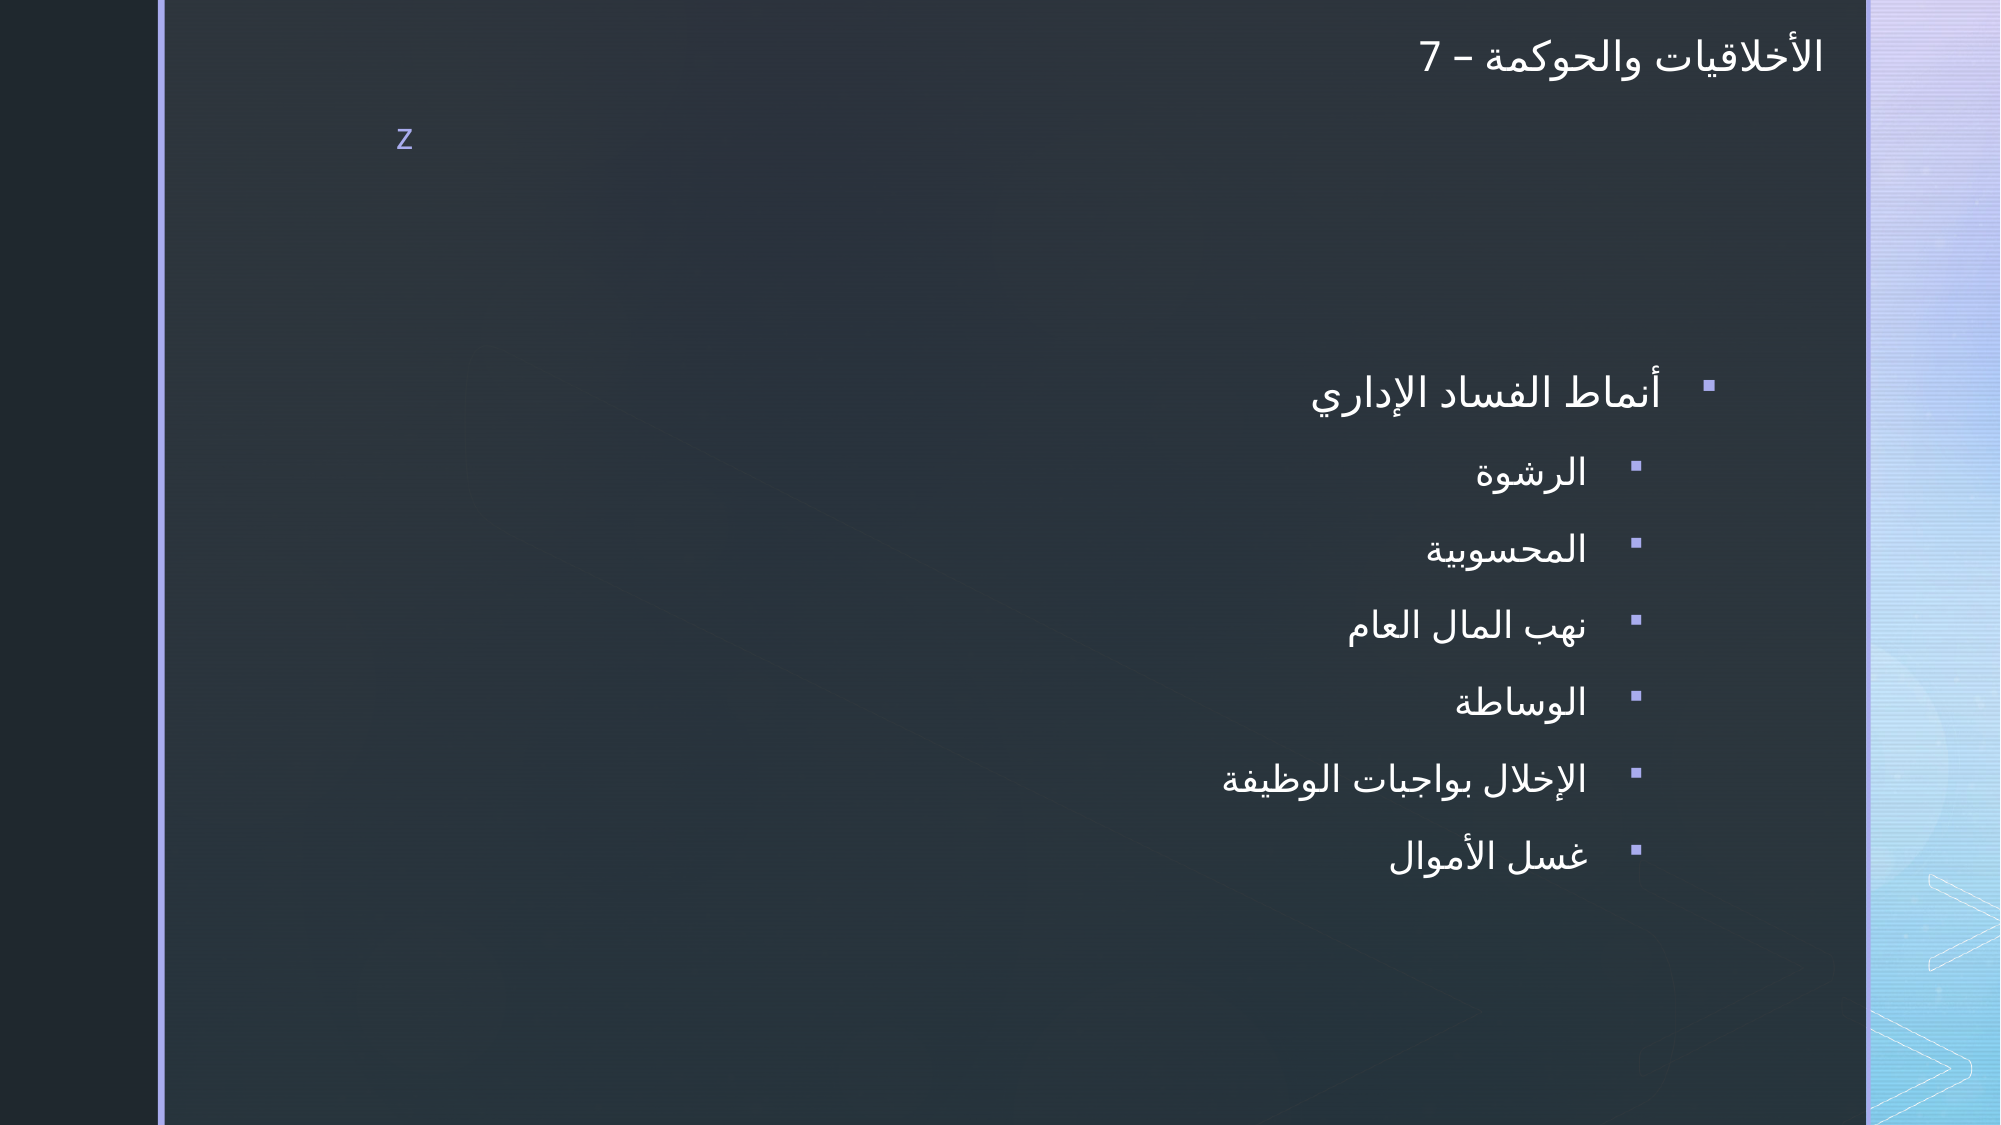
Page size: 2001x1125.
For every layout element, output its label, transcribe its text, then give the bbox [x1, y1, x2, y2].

picture [1871, 0, 2001, 1125]
list أنماط الفساد الإداري الرشوة المحسوبية نهب المال العام الوساطة الإخلال بواجبات الوظيفة غسل الأموال [454, 336, 1734, 993]
title الأخلاقيات والحوكمة – 7 [534, 27, 1841, 205]
